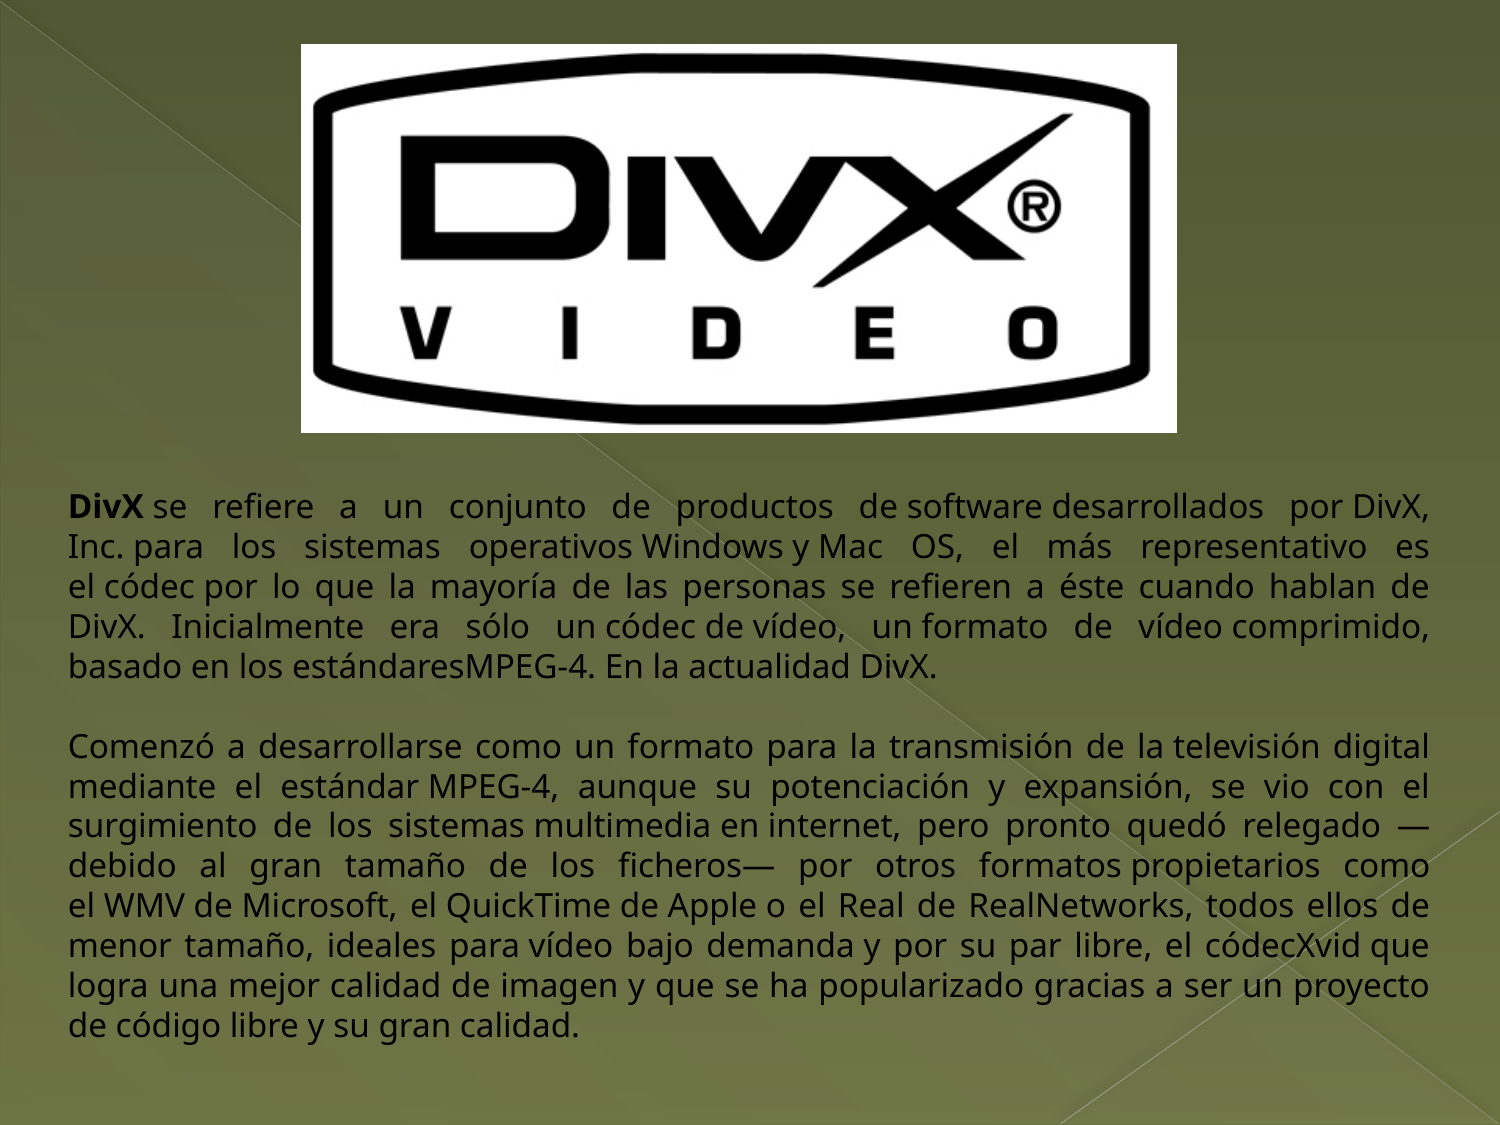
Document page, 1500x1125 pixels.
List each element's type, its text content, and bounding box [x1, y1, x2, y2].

text_box DivX se refiere a un conjunto de productos de software desarrollados por DivX, Inc. para los sistemas operativos Windows y Mac OS, el más representativo es el códec por lo que la mayoría de las personas se refieren a éste cuando hablan de DivX. Inicialmente era sólo un códec de vídeo, un formato de vídeo comprimido, basado en los estándaresMPEG-4. En la actualidad DivX. Comenzó a desarrollarse como un formato para la transmisión de la televisión digital mediante el estándar MPEG-4, aunque su potenciación y expansión, se vio con el surgimiento de los sistemas multimedia en internet, pero pronto quedó relegado —debido al gran tamaño de los ficheros— por otros formatos propietarios como el WMV de Microsoft, el QuickTime de Apple o el Real de RealNetworks, todos ellos de menor tamaño, ideales para vídeo bajo demanda y por su par libre, el códecXvid que logra una mejor calidad de imagen y que se ha popularizado gracias a ser un proyecto de código libre y su gran calidad. [53, 477, 1447, 1052]
picture [300, 44, 1177, 433]
